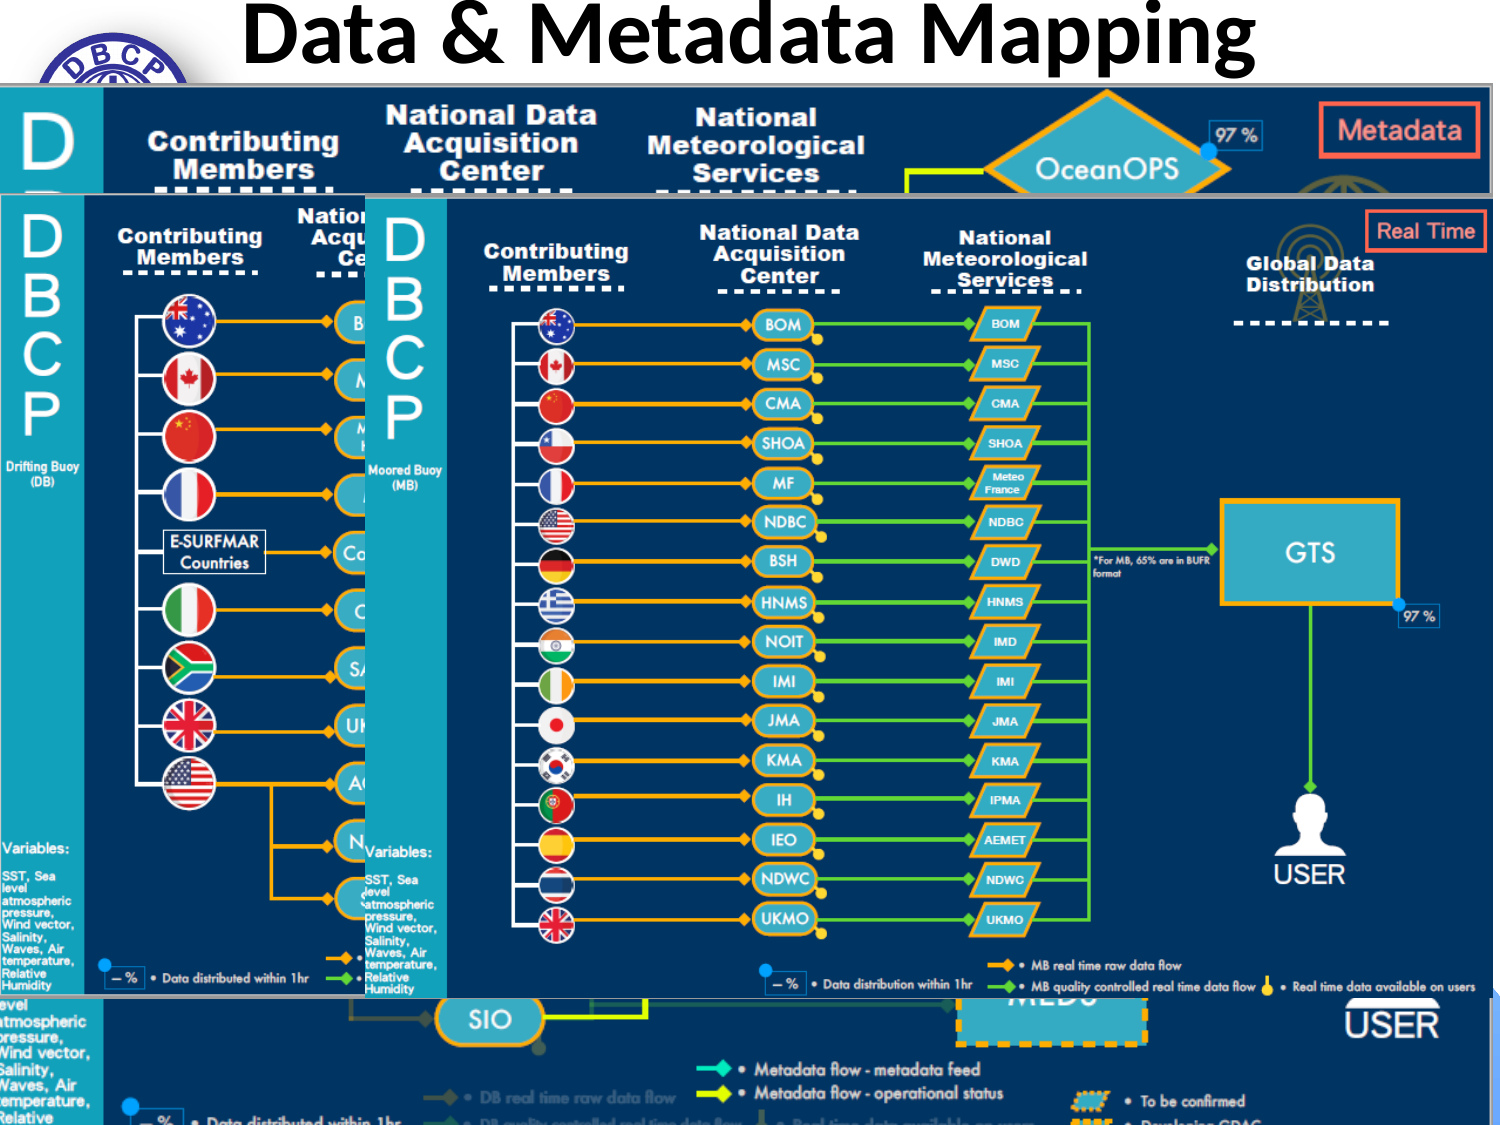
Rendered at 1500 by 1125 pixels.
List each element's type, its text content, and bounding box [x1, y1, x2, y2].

picture [0, 32, 1494, 1125]
title Data & Metadata Mapping [75, 0, 1425, 82]
